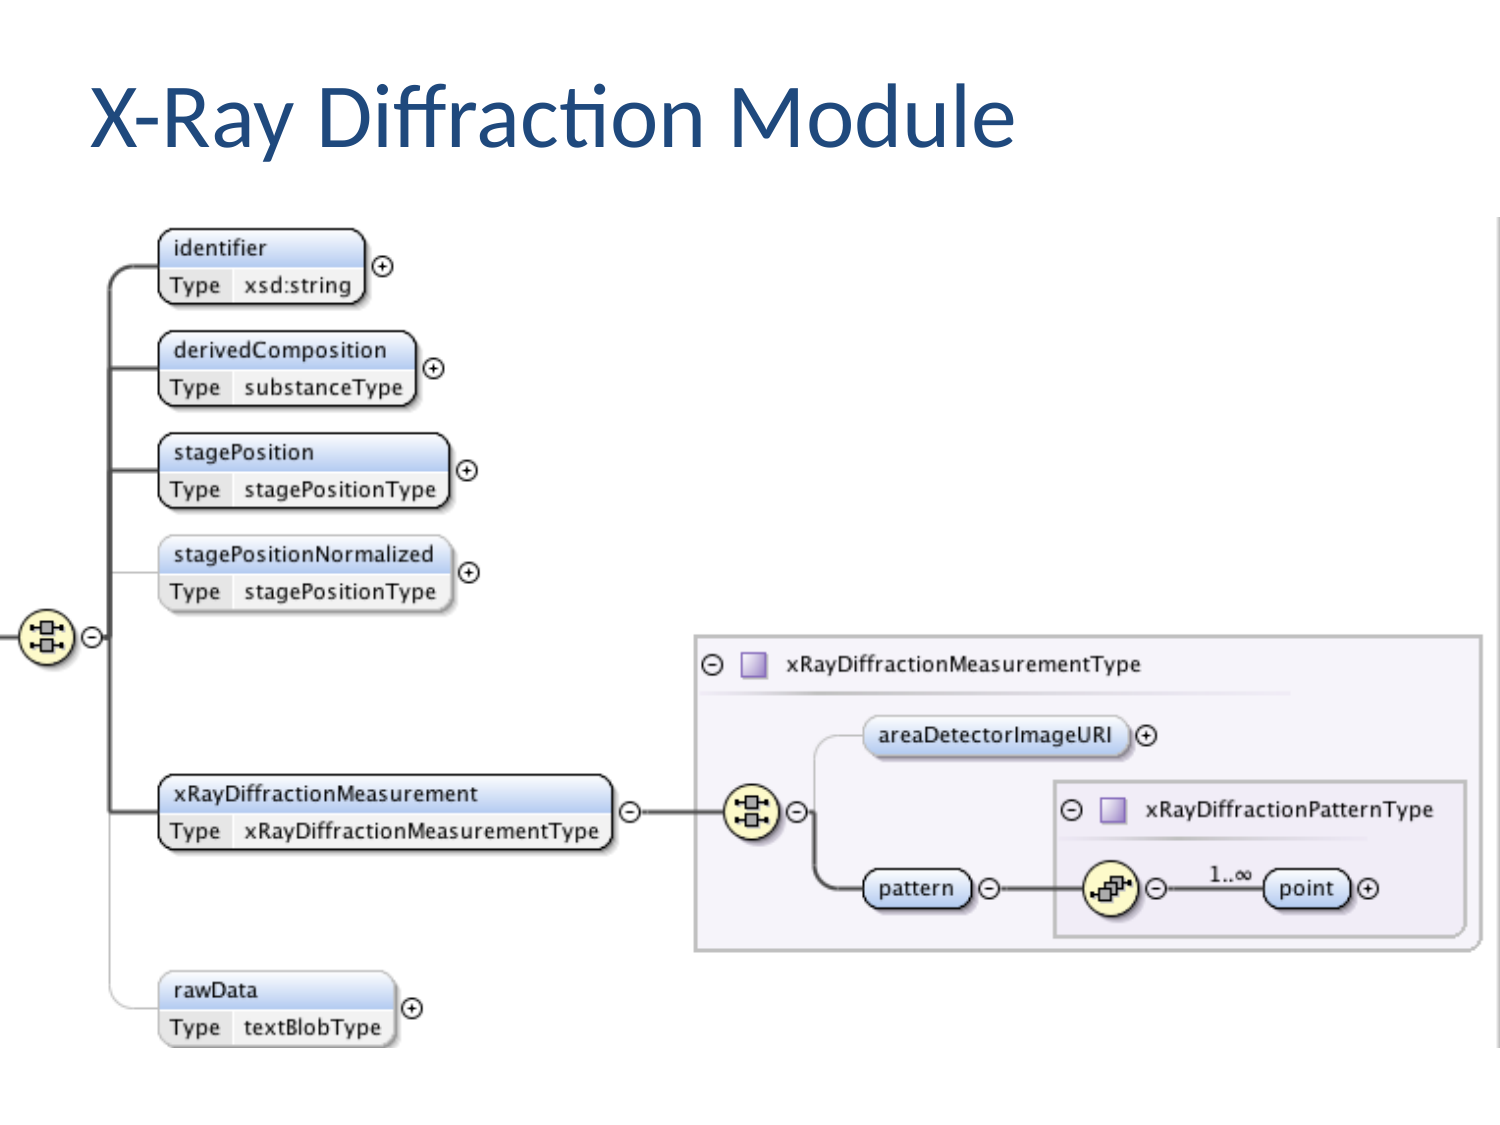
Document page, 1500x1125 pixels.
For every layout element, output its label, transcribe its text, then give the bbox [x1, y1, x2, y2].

picture [0, 217, 1500, 1048]
title X-Ray Diffraction Module [75, 45, 1425, 176]
